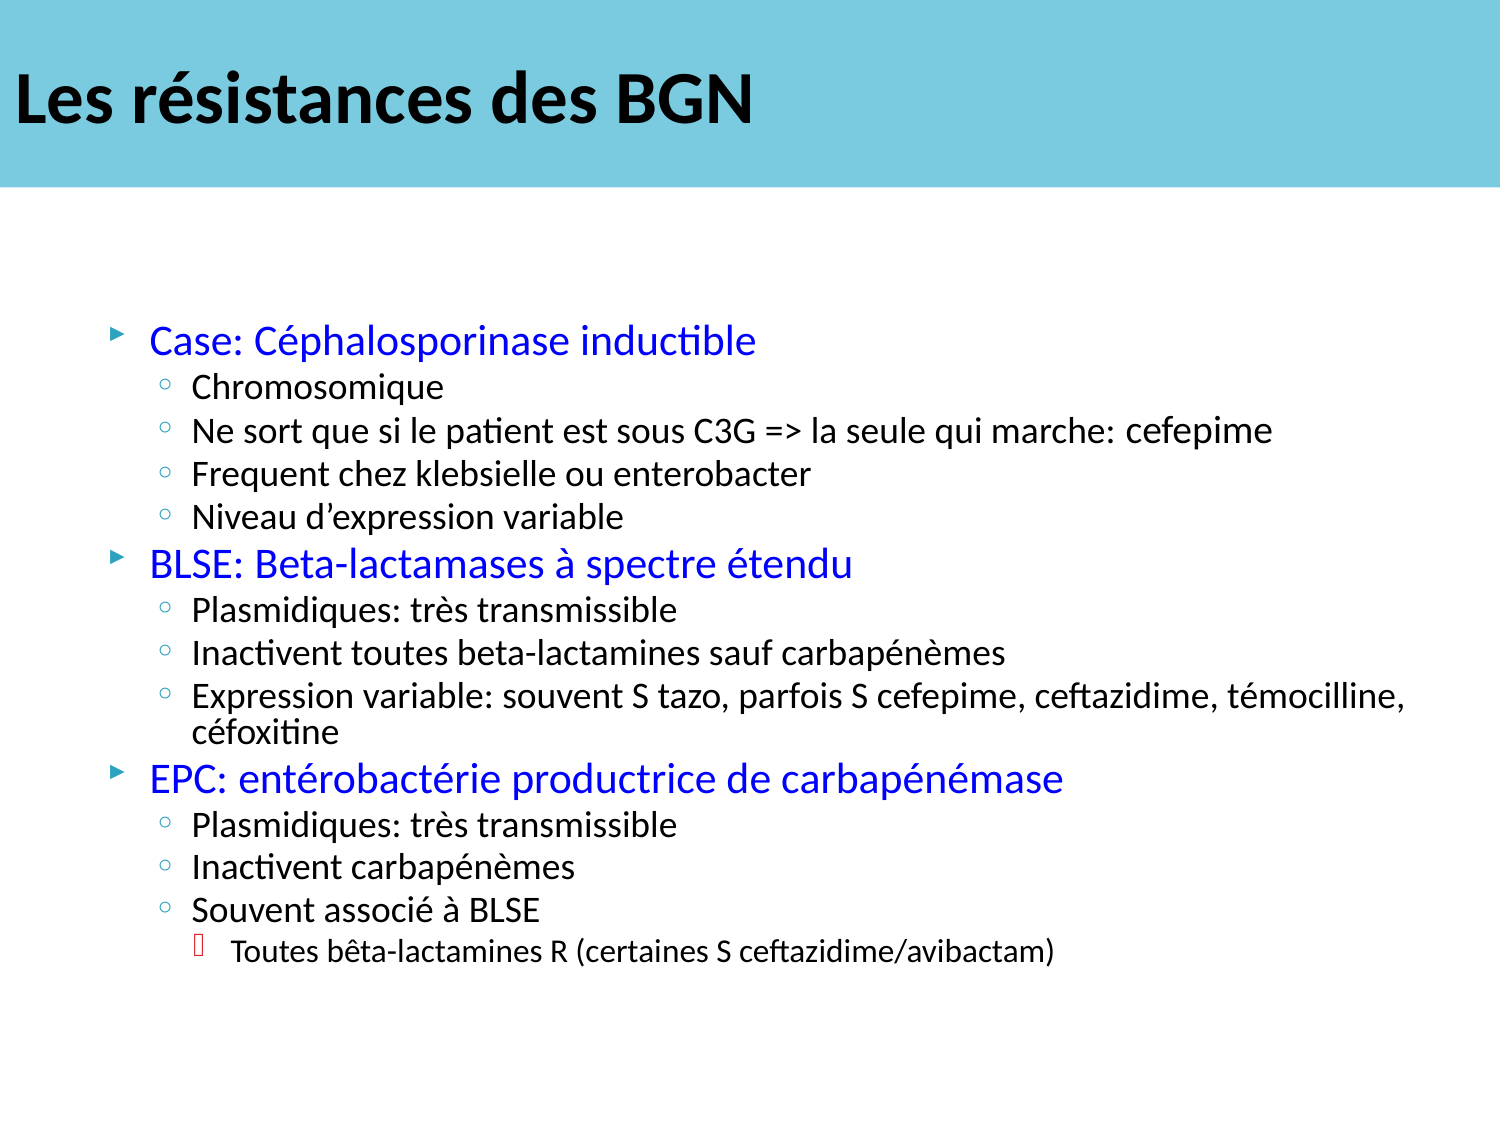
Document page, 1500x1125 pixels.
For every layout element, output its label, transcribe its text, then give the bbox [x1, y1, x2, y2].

title Les résistances des BGN [0, 0, 1500, 188]
list Case: Céphalosporinase inductible Chromosomique Ne sort que si le patient est sous C3G => la seule qui marche: cefepime Frequent chez klebsielle ou enterobacter Niveau d’expression variable BLSE: Beta-lactamases à spectre étendu Plasmidiques: très transmissible Inactivent toutes beta-lactamines sauf carbapénèmes Expression variable: souvent S tazo, parfois S cefepime, ceftazidime, témocilline, céfoxitine EPC: entérobactérie productrice de carbapénémase Plasmidiques: très transmissible Inactivent carbapénèmes Souvent associé à BLSE Toutes bêta-lactamines R (certaines S ceftazidime/avibactam) [75, 314, 1425, 986]
